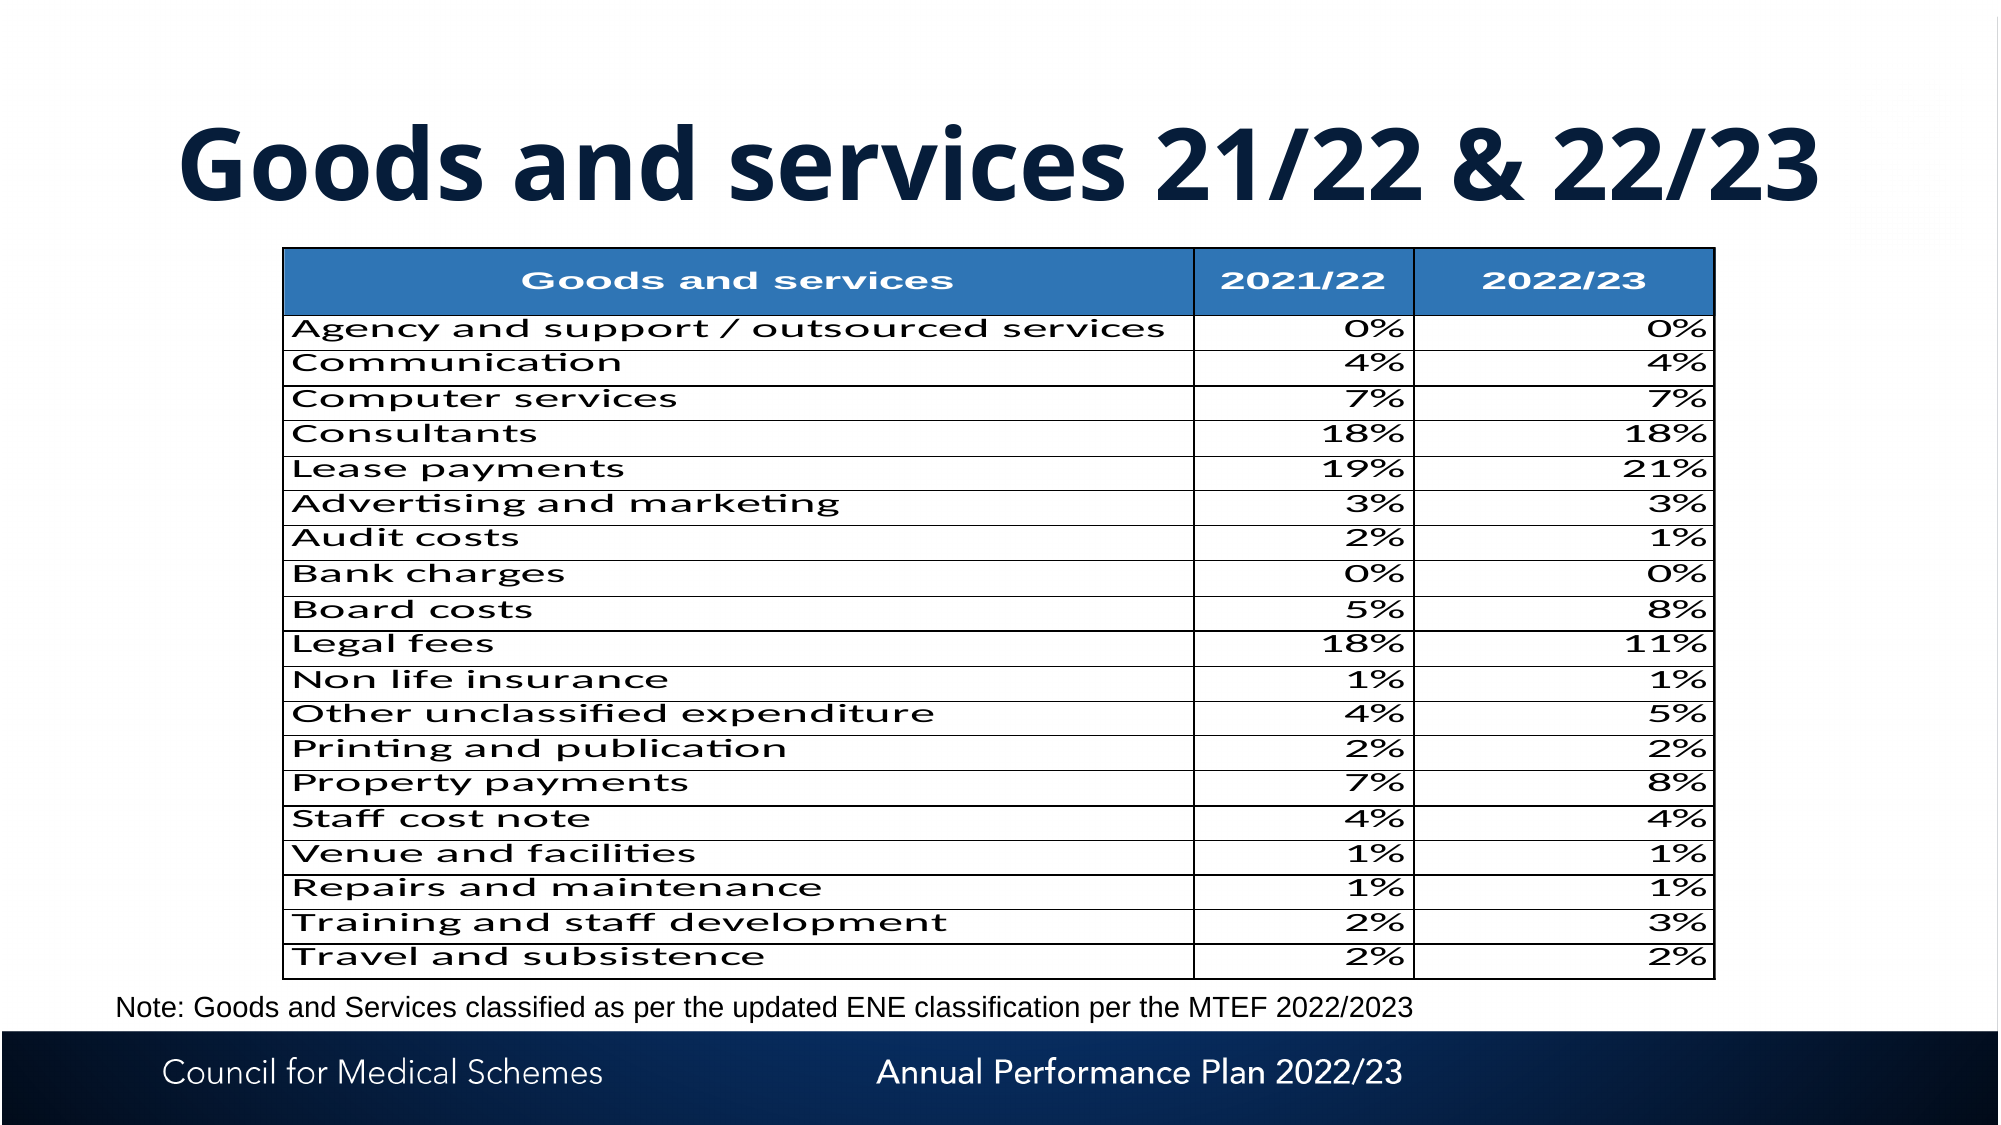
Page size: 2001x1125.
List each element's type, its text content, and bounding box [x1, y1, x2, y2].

text_box Note: Goods and Services classified as per the updated ENE classification per the MTEF 2022/2023 [100, 980, 1762, 1031]
title Goods and services 21/22 & 22/23 [137, 59, 1863, 278]
picture [2, 0, 1998, 1125]
